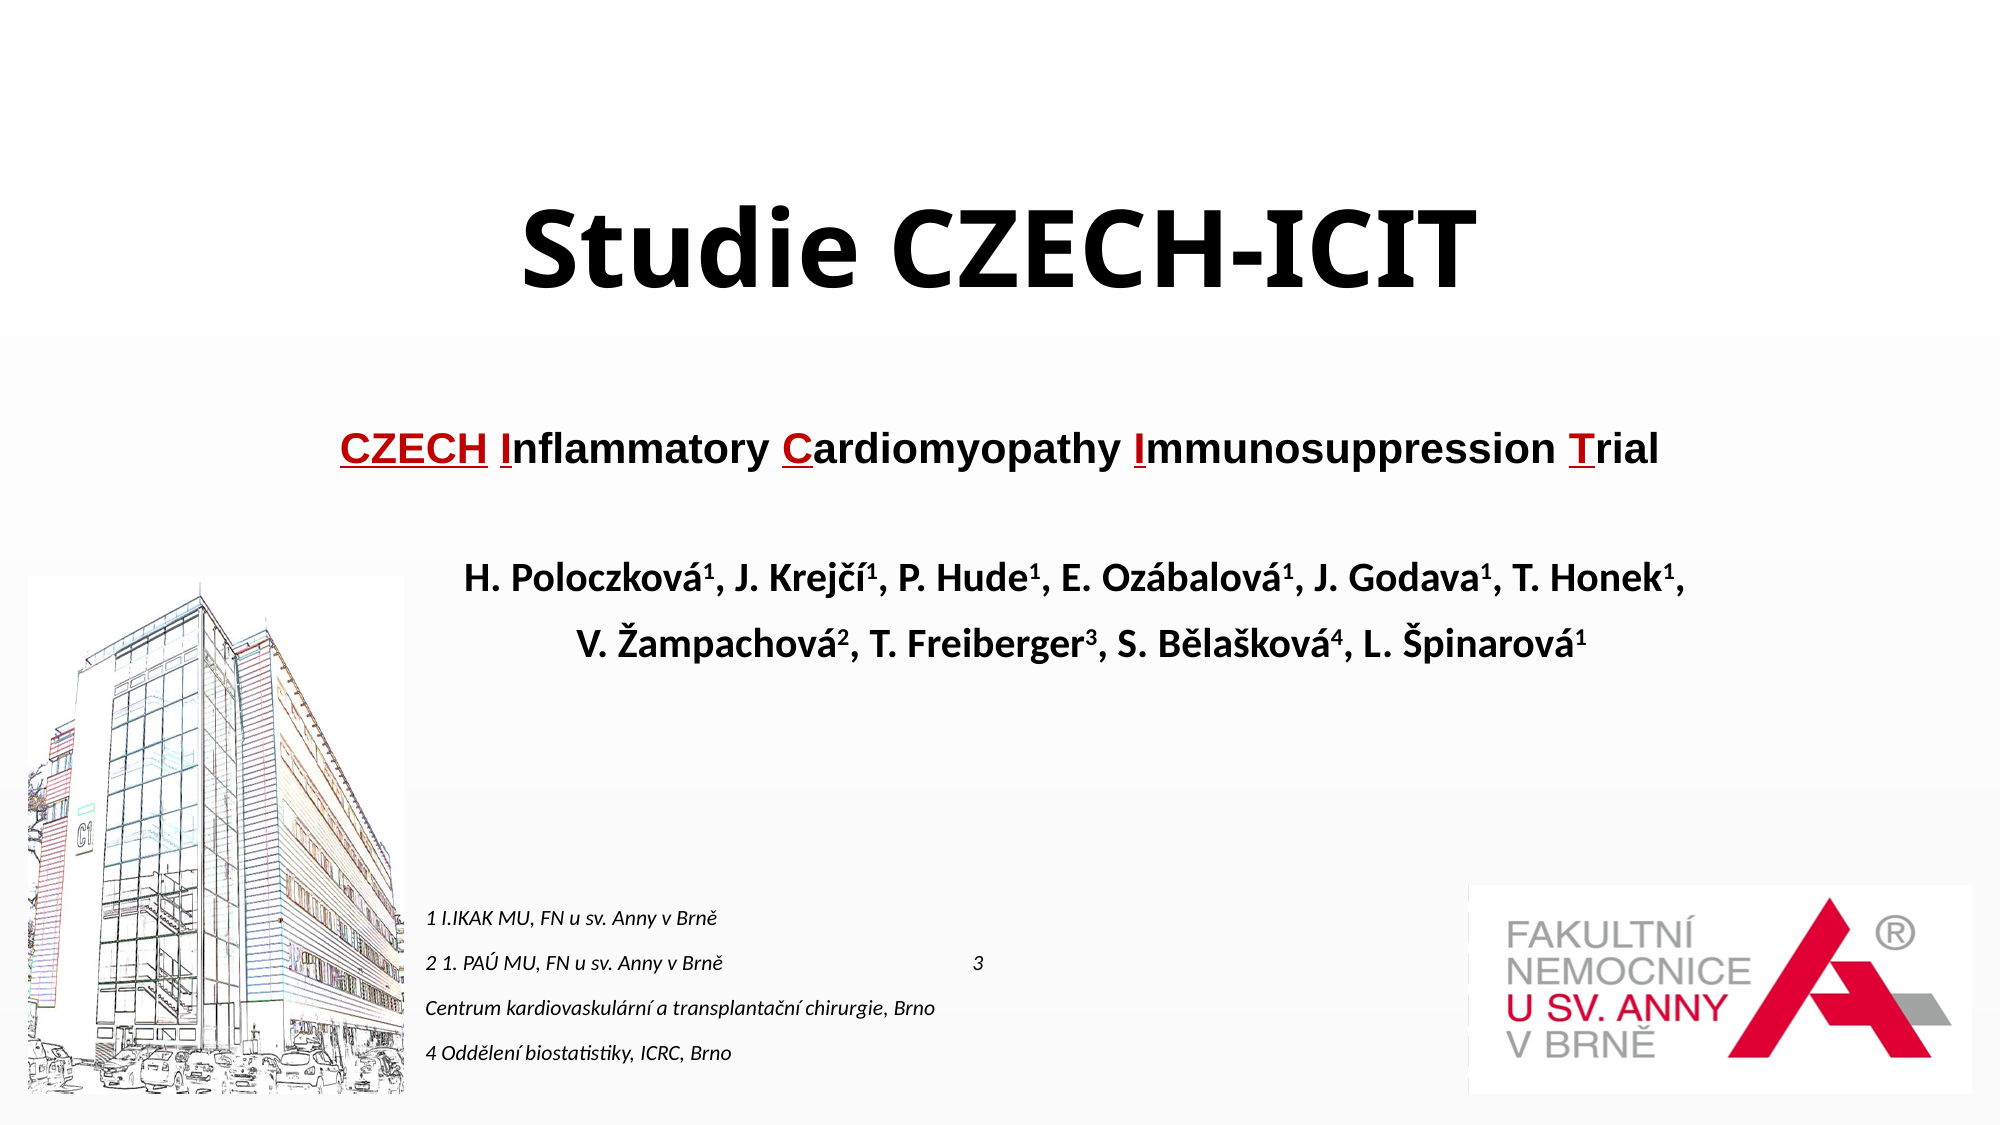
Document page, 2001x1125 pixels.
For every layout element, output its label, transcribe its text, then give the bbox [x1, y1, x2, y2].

picture [1468, 885, 1972, 1095]
picture [28, 576, 404, 1095]
title Studie CZECH-ICIT CZECH Inflammatory Cardiomyopathy Immunosuppression Trial [249, 184, 1750, 481]
text_box 1 I.IKAK MU, FN u sv. Anny v Brně 2 1. PAÚ MU, FN u sv. Anny v Brně 3 Centrum kardiovaskulární a transplantační chirurgie, Brno 4 Oddělení biostatistiky, ICRC, Brno [410, 891, 1056, 1125]
subtitle H. Poloczková1, J. Krejčí1, P. Hude1, E. Ozábalová1, J. Godava1, T. Honek1, V. Žampachová2, T. Freiberger3, S. Bělašková4, L. Špinarová1 [249, 547, 1919, 863]
